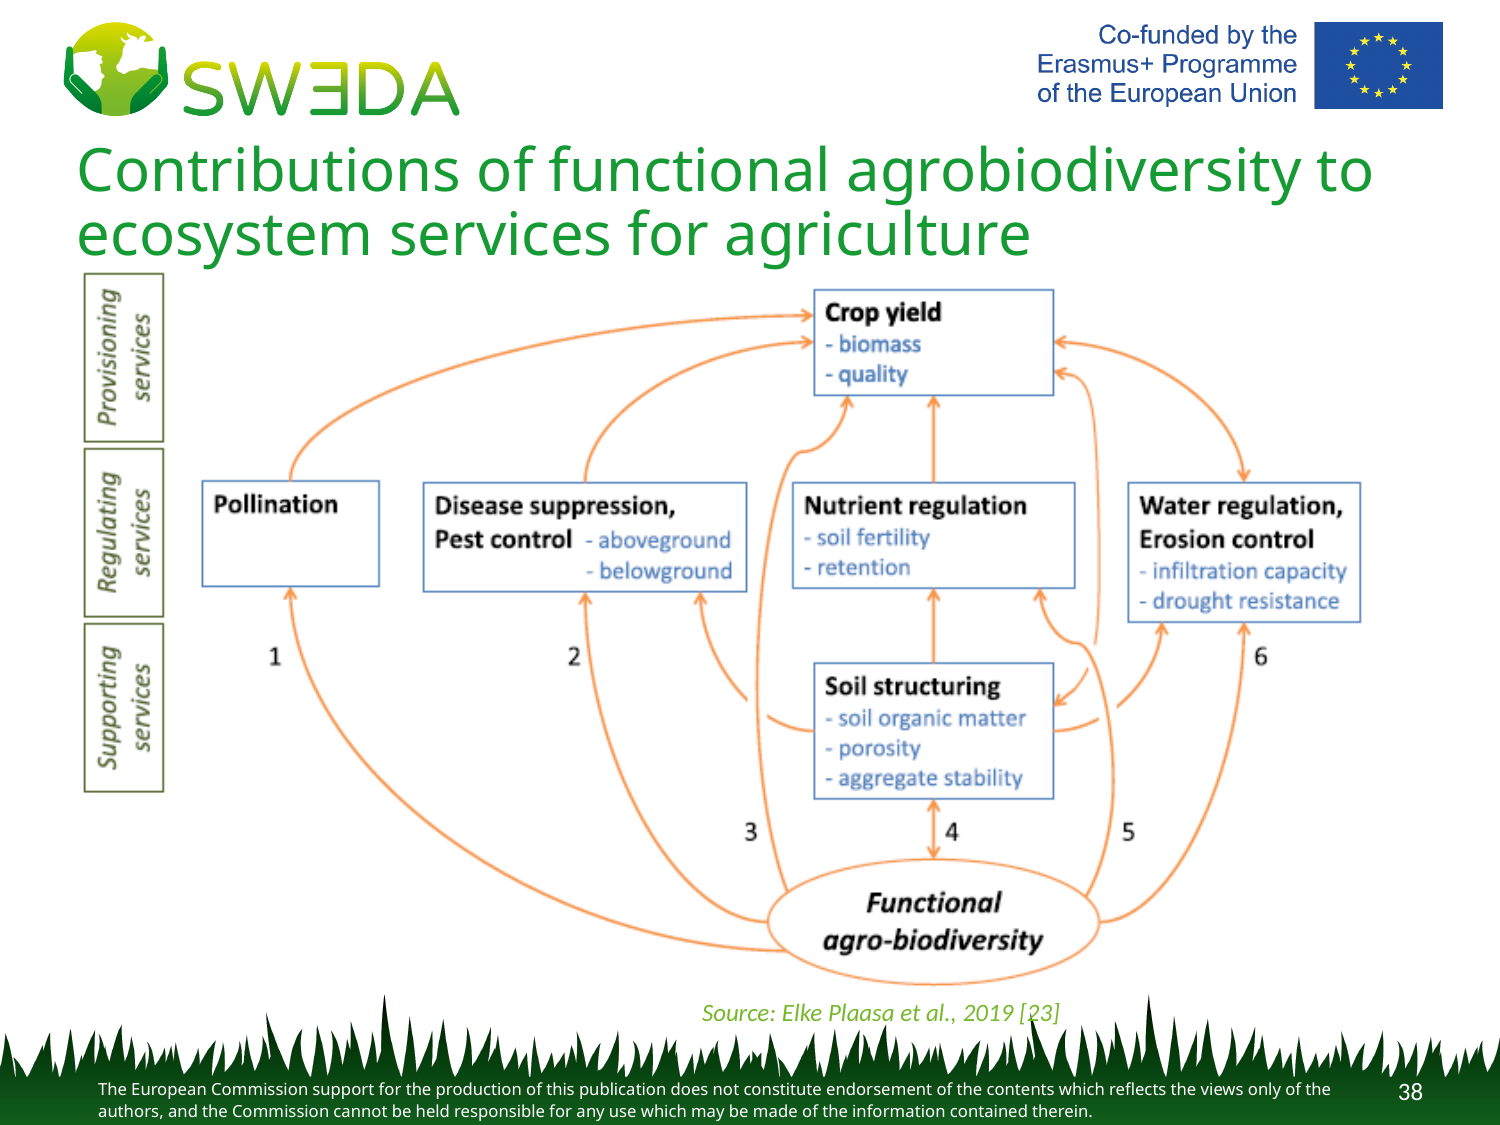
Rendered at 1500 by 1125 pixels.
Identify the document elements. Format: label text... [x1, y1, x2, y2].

slide_number 38 [1358, 1060, 1439, 1120]
picture [1038, 22, 1443, 109]
text_box Source: Elke Plaasa et al., 2019 [23] [687, 993, 1261, 1061]
picture [50, 19, 462, 118]
picture [0, 243, 1500, 1125]
title Contributions of functional agrobiodiversity to ecosystem services for agriculture [61, 131, 1439, 278]
